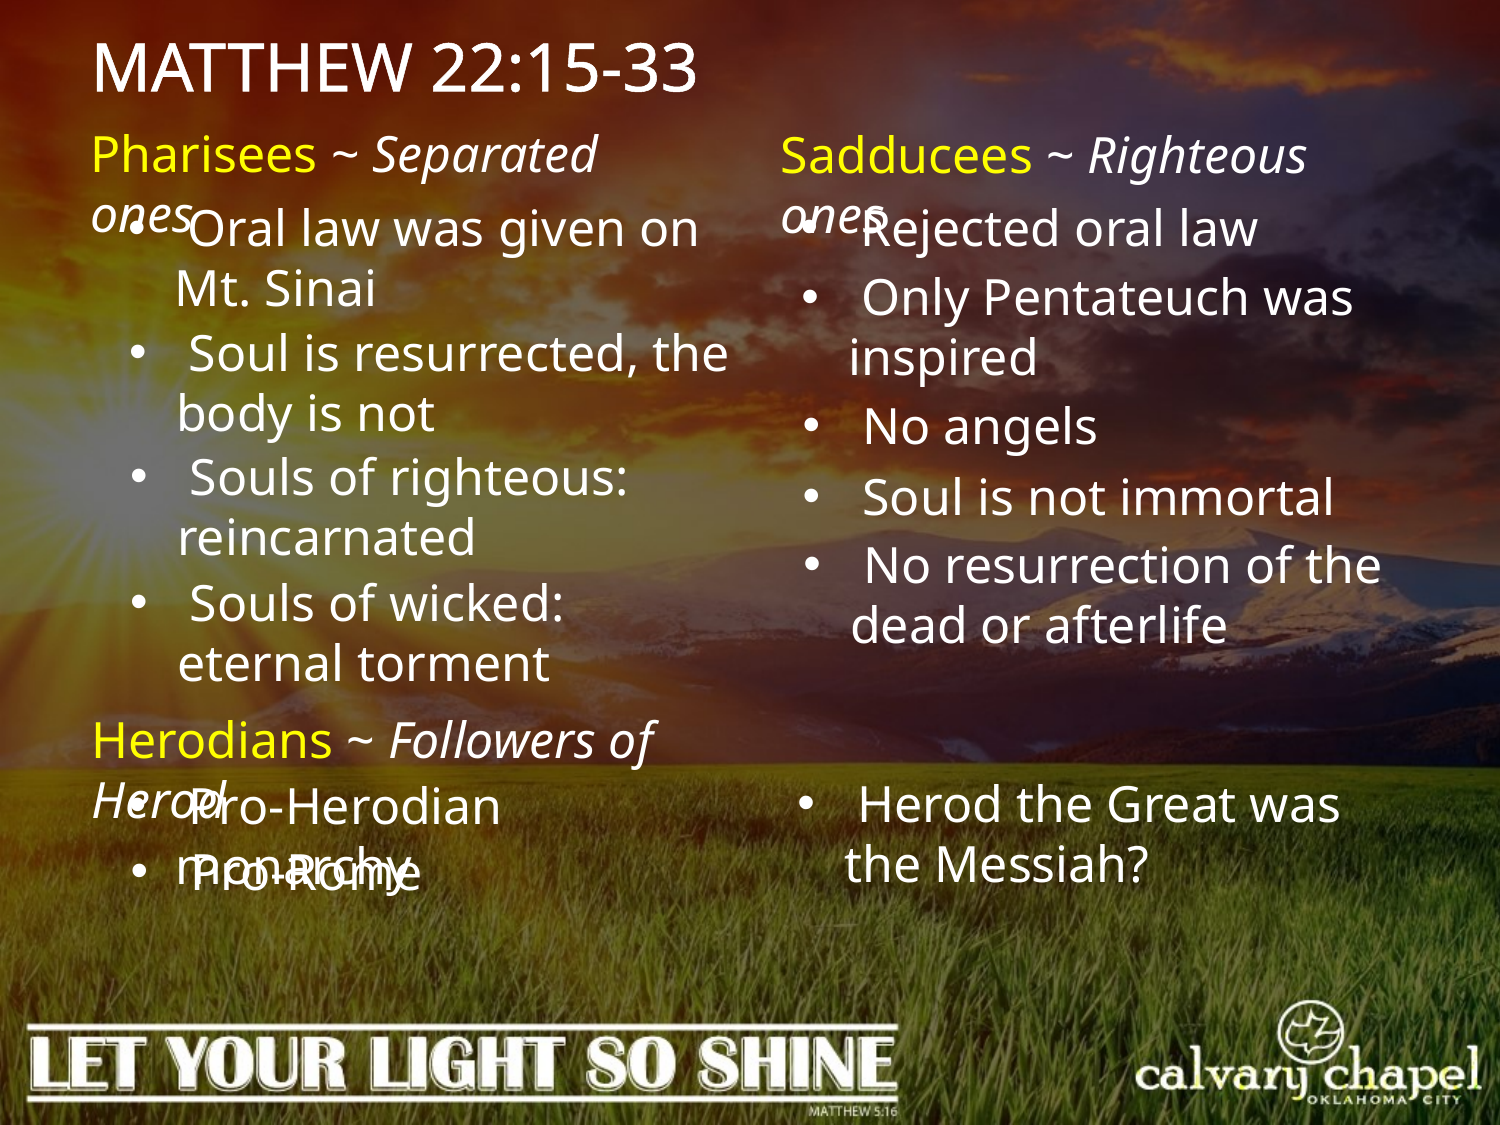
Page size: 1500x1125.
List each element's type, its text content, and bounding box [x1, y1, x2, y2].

text_box Pro-Rome [115, 832, 753, 908]
text_box Pharisees ~ Separated ones [75, 115, 729, 250]
text_box No angels [787, 387, 1425, 458]
text_box No resurrection of the dead or afterlife [788, 526, 1426, 661]
text_box Soul is resurrected, the body is not [114, 313, 752, 449]
text_box Sadducees ~ Righteous ones [766, 116, 1424, 251]
text_box Only Pentateuch was inspired [786, 258, 1424, 394]
text_box Rejected oral law [785, 189, 1423, 264]
text_box Herodians ~ Followers of Herod [76, 701, 781, 837]
text_box Herod the Great was the Messiah? [782, 765, 1395, 900]
text_box Souls of righteous: reincarnated [115, 438, 753, 564]
picture [0, 0, 1500, 1125]
text_box Oral law was given on Mt. Sinai [113, 189, 751, 325]
text_box Souls of wicked: eternal torment [115, 564, 753, 700]
text_box Soul is not immortal [787, 458, 1425, 533]
text_box MATTHEW 22:15-33 [75, 17, 1354, 112]
text_box Pro-Herodian monarchy [114, 767, 751, 902]
